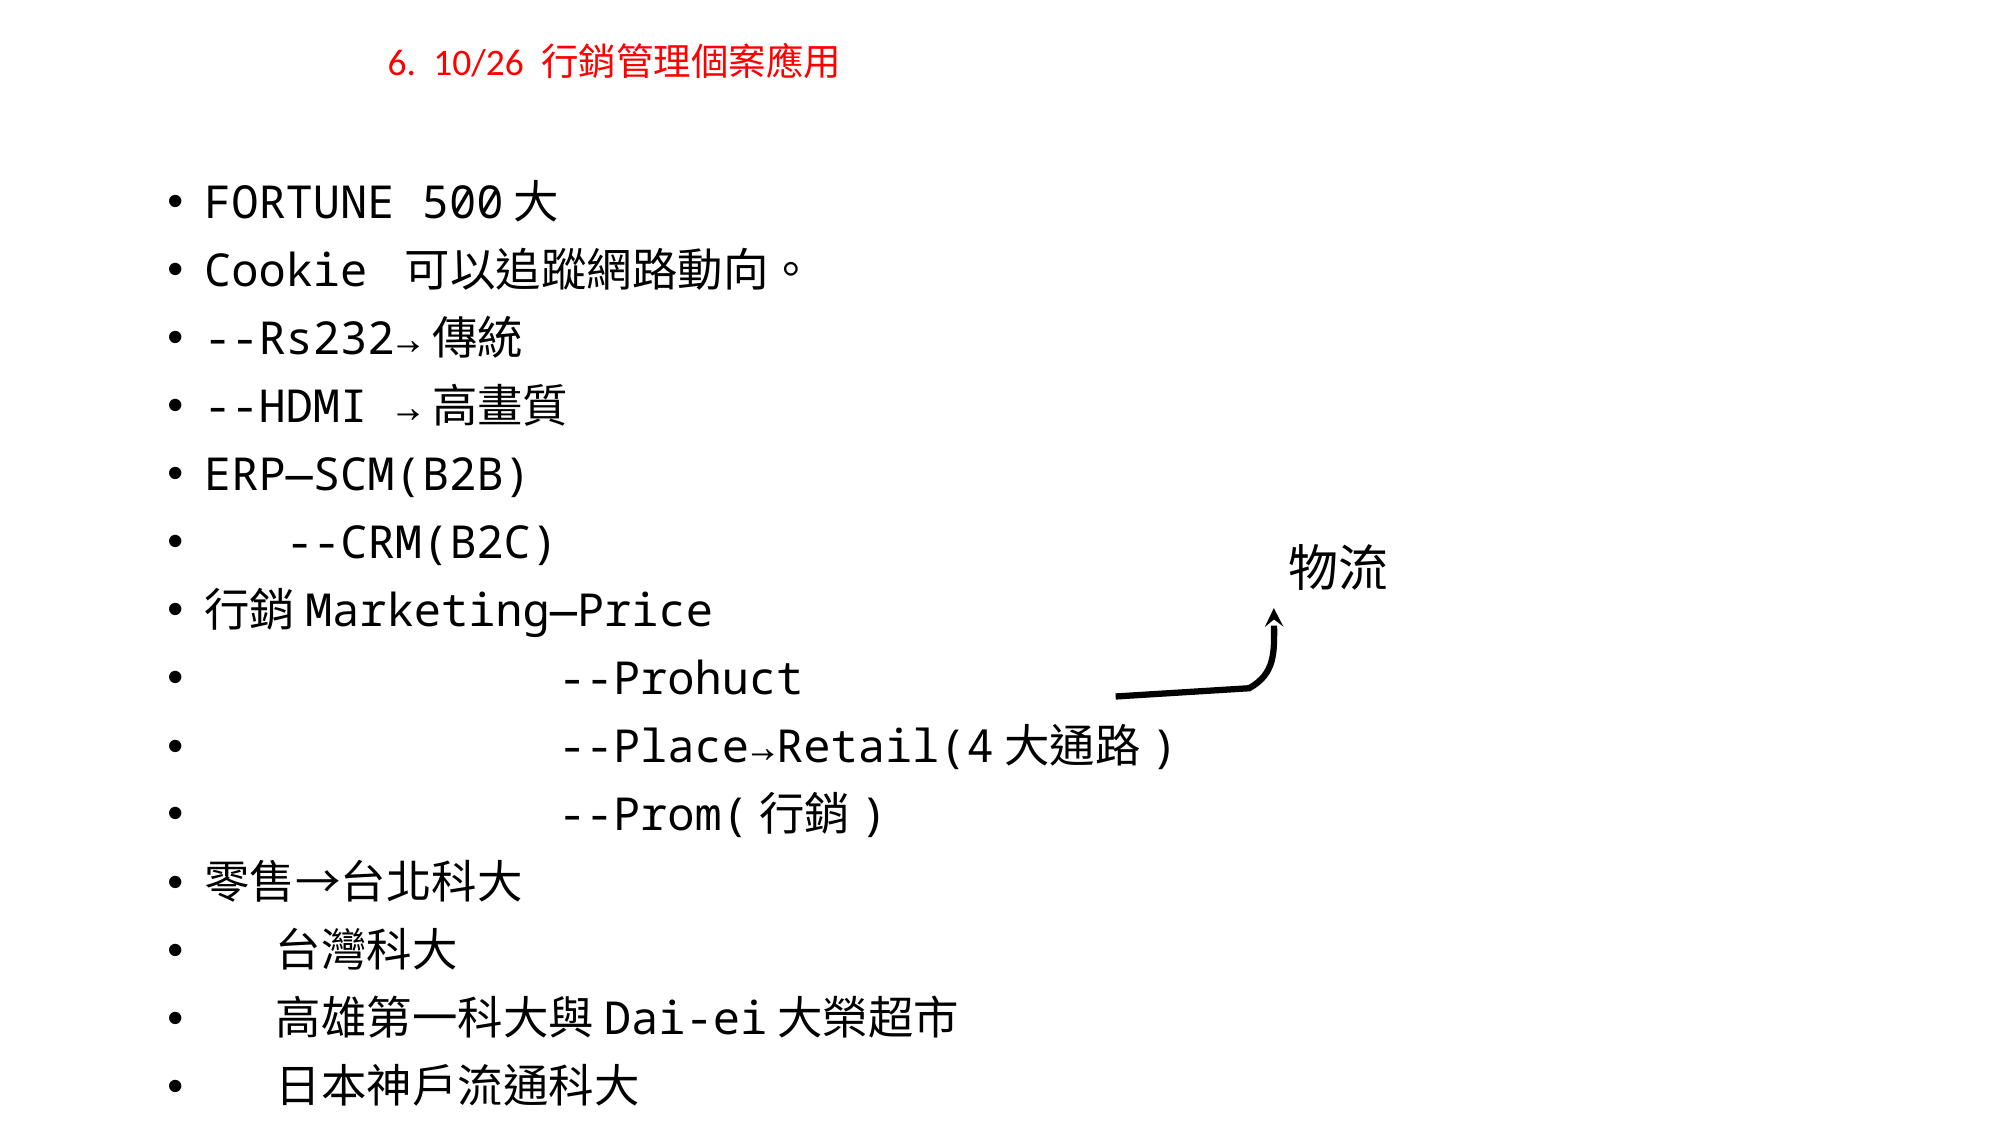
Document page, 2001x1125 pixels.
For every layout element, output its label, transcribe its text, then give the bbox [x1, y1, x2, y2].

list FORTUNE 500大 Cookie 可以追蹤網路動向。 --Rs232→傳統 --HDMI →高畫質 ERP—SCM(B2B) --CRM(B2C) 行銷Marketing—Price --Prohuct --Place→Retail(4大通路) --Prom(行銷) 零售→台北科大 台灣科大 高雄第一科大與Dai-ei大榮超市 日本神戶流通科大 [152, 171, 1878, 1125]
text_box 物流 [1274, 529, 1456, 605]
text_box [1115, 608, 1281, 698]
text_box 6. 10/26 行銷管理個案應用 [372, 30, 991, 91]
